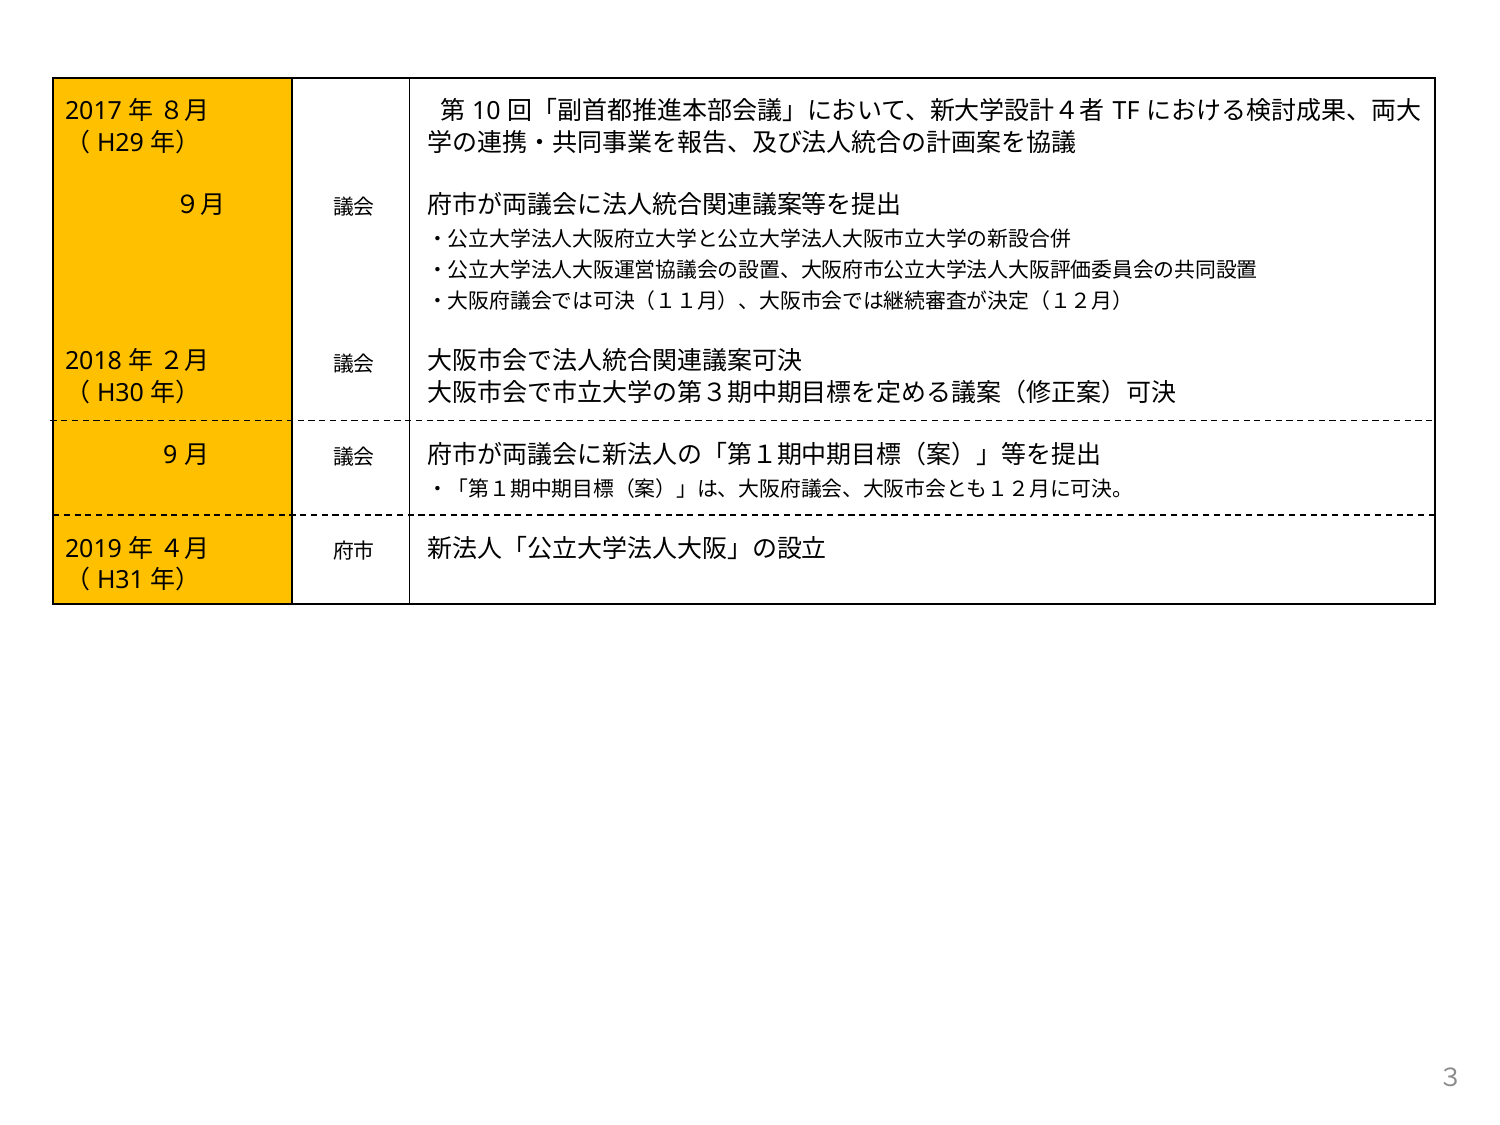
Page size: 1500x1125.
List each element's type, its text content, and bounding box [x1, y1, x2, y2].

table_header 第10回「副首都推進本部会議」において、新大学設計４者TFにおける検討成果、両大学の連携・共同事業を報告、及び法人統合の計画案を協議 府市が両議会に法人統合関連議案等を提出 ・公立大学法人大阪府立大学と公立大学法人大阪市立大学の新設合併 ・公立大学法人大阪運営協議会の設置、大阪府市公立大学法人大阪評価委員会の共同設置 ・大阪府議会では可決（１１月）、大阪市会では継続審査が決定（１２月） 大阪市会で法人統合関連議案可決 大阪市会で市立大学の第３期中期目標を定める議案（修正案）可決 府市が両議会に新法人の「第１期中期目標（案）」等を提出 ・「第１期中期目標（案）」は、大阪府議会、大阪市会とも１２月に可決。 新法人「公立大学法人大阪」の設立 [410, 79, 1434, 422]
table_header 第10回「副首都推進本部会議」において、新大学設計４者TFにおける検討成果、両大学の連携・共同事業を報告、及び法人統合の計画案を協議 府市が両議会に法人統合関連議案等を提出 ・公立大学法人大阪府立大学と公立大学法人大阪市立大学の新設合併 ・公立大学法人大阪運営協議会の設置、大阪府市公立大学法人大阪評価委員会の共同設置 ・大阪府議会では可決（１１月）、大阪市会では継続審査が決定（１２月） 大阪市会で法人統合関連議案可決 大阪市会で市立大学の第３期中期目標を定める議案（修正案）可決 府市が両議会に新法人の「第１期中期目標（案）」等を提出 ・「第１期中期目標（案）」は、大阪府議会、大阪市会とも１２月に可決。 新法人「公立大学法人大阪」の設立 [410, 522, 1434, 603]
table_header 第10回「副首都推進本部会議」において、新大学設計４者TFにおける検討成果、両大学の連携・共同事業を報告、及び法人統合の計画案を協議 府市が両議会に法人統合関連議案等を提出 ・公立大学法人大阪府立大学と公立大学法人大阪市立大学の新設合併 ・公立大学法人大阪運営協議会の設置、大阪府市公立大学法人大阪評価委員会の共同設置 ・大阪府議会では可決（１１月）、大阪市会では継続審査が決定（１２月） 大阪市会で法人統合関連議案可決 大阪市会で市立大学の第３期中期目標を定める議案（修正案）可決 府市が両議会に新法人の「第１期中期目標（案）」等を提出 ・「第１期中期目標（案）」は、大阪府議会、大阪市会とも１２月に可決。 新法人「公立大学法人大阪」の設立 [410, 427, 1434, 514]
table_header 2017年 ８月 （H29年） ９月 2018年 ２月 （H30年） 9月 2019年 ４月 （H31年） [54, 79, 291, 420]
table_header 2017年 ８月 （H29年） ９月 2018年 ２月 （H30年） 9月 2019年 ４月 （H31年） [54, 429, 291, 514]
table_header 議会 議会 議会 府市 [293, 523, 409, 603]
slide_number ３ [1128, 1046, 1478, 1107]
table_header 2017年 ８月 （H29年） ９月 2018年 ２月 （H30年） 9月 2019年 ４月 （H31年） [54, 522, 291, 603]
table_header 議会 議会 議会 府市 [293, 79, 409, 420]
table_header 議会 議会 議会 府市 [293, 430, 409, 514]
